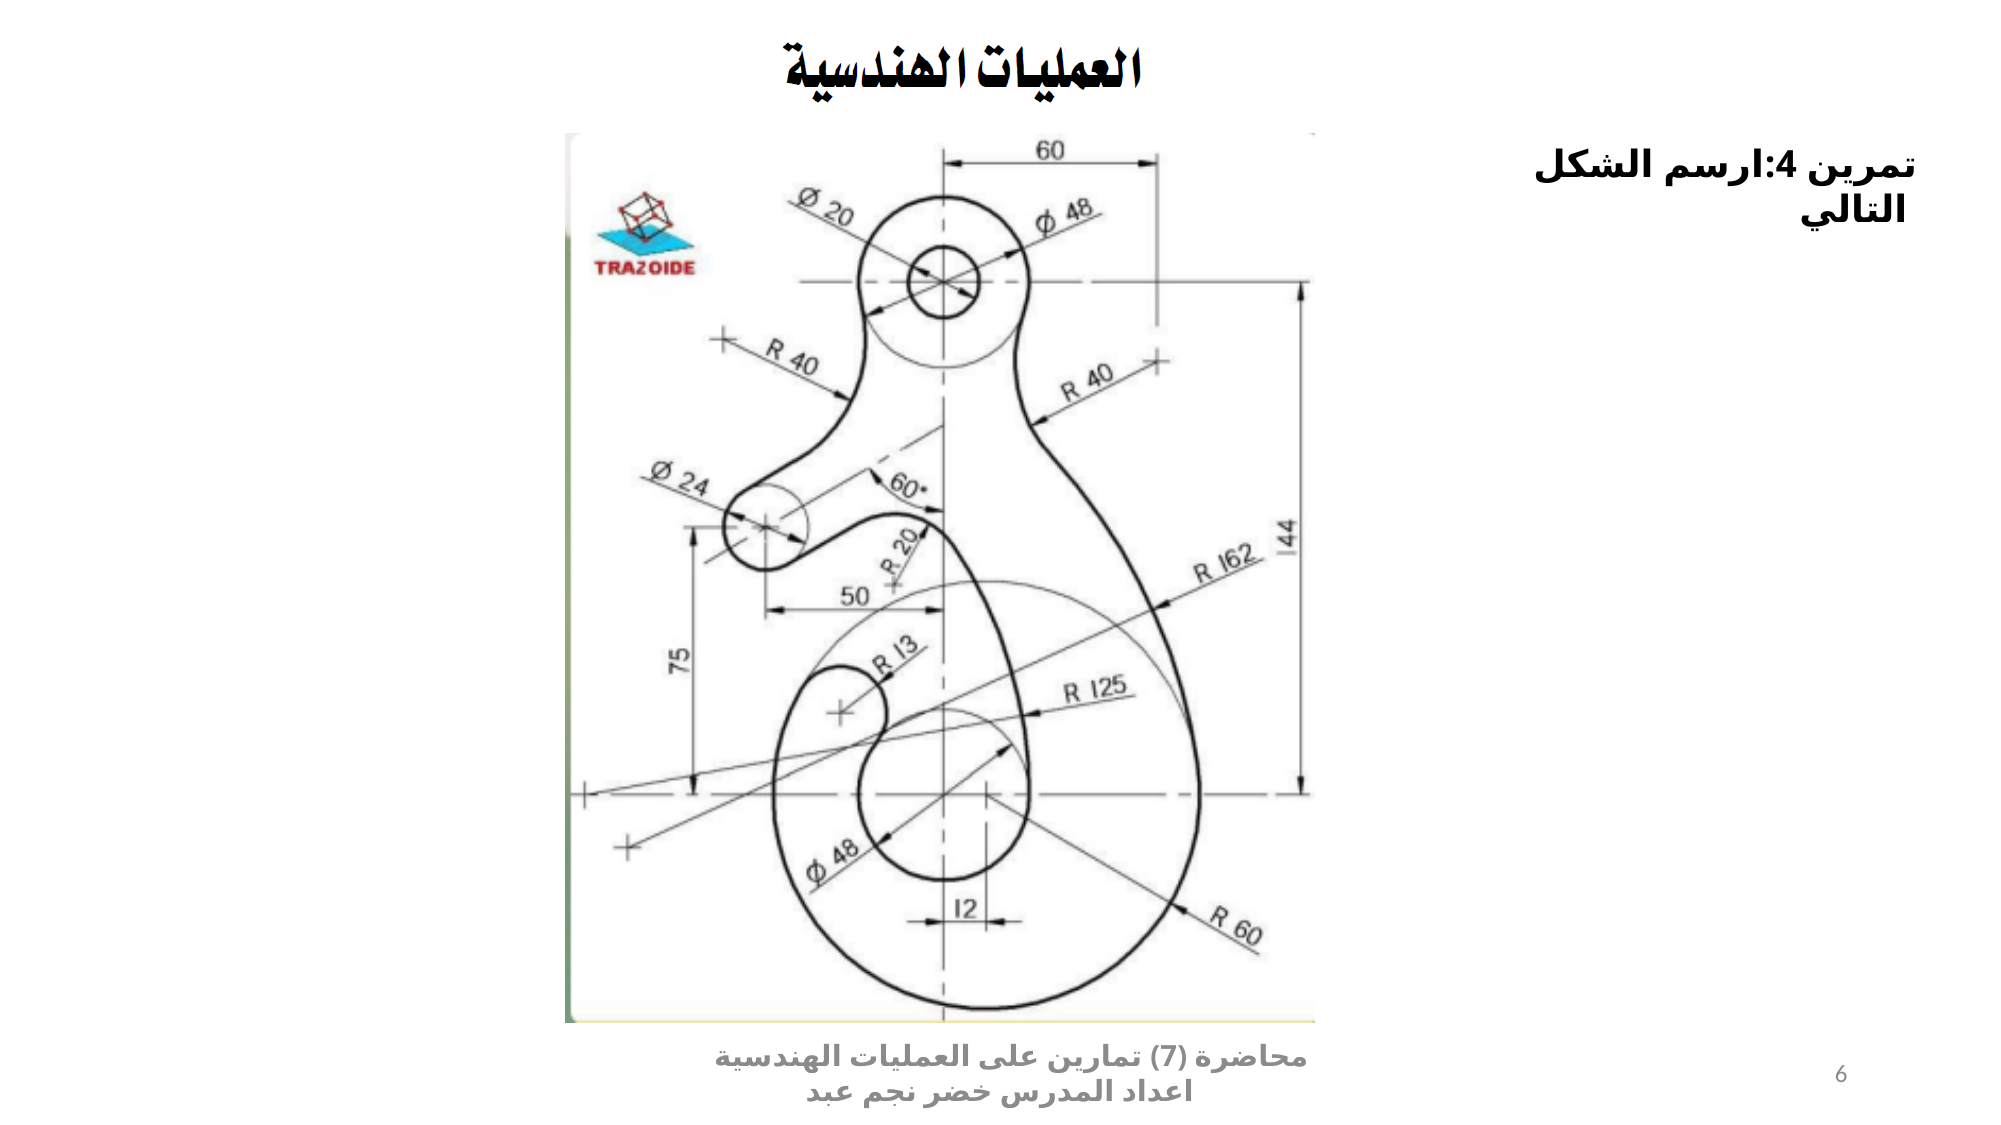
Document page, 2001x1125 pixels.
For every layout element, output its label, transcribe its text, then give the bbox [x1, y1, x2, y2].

slide_number 6 [1412, 1042, 1863, 1103]
text_box تمرين 4:ارسم الشكل التالي [1509, 133, 1932, 238]
picture [565, 133, 1315, 1023]
footer محاضرة (7) تمارين على العمليات الهندسية اعداد المدرس خضر نجم عبد [662, 1042, 1338, 1103]
picture [775, 31, 1145, 120]
